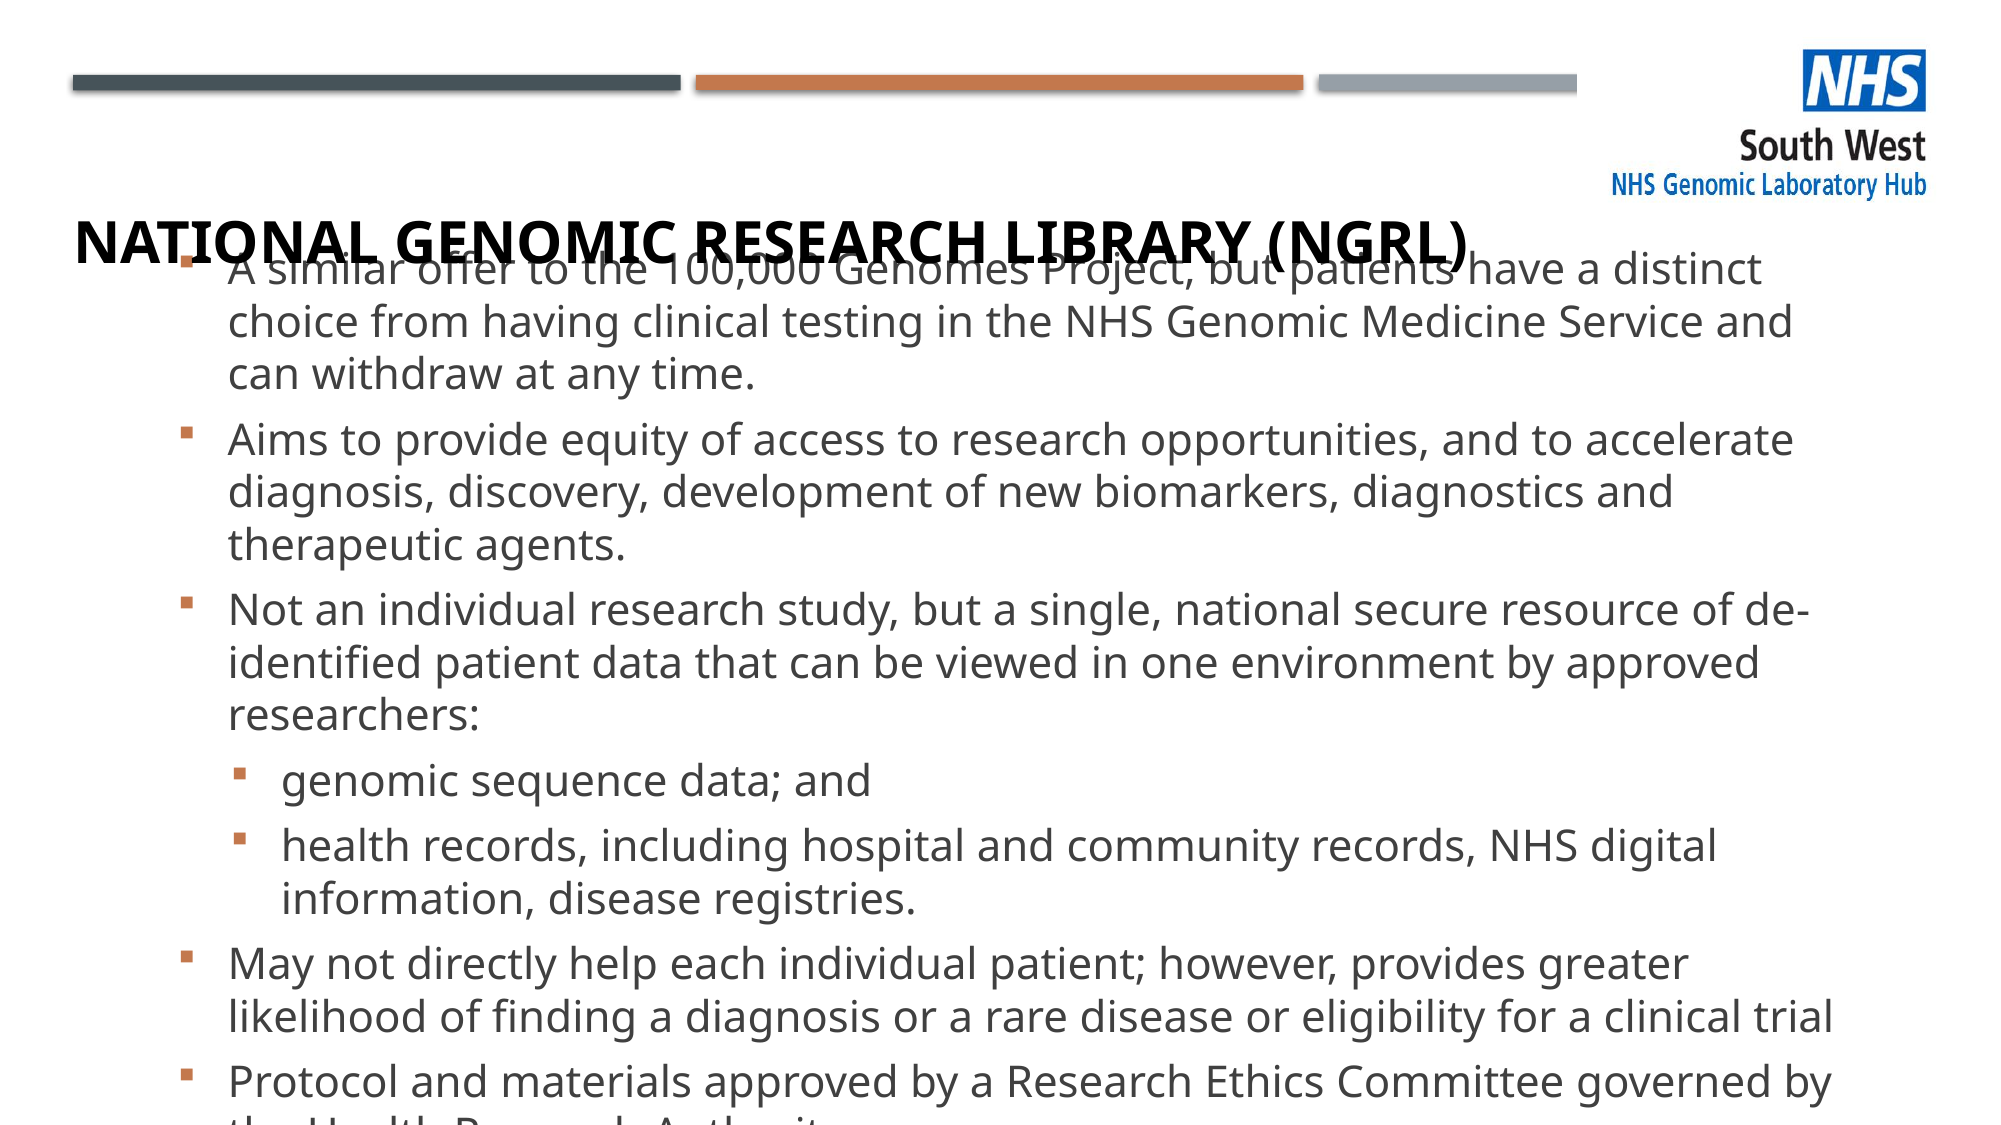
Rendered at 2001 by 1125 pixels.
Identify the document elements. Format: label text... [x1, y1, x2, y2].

picture [1577, 37, 1943, 203]
title National Genomic Research Library (NGRL) [58, 135, 1530, 283]
list A similar offer to the 100,000 Genomes Project, but patients have a distinct choice from having clinical testing in the NHS Genomic Medicine Service and can withdraw at any time. Aims to provide equity of access to research opportunities, and to accelerate diagnosis, discovery, development of new biomarkers, diagnostics and therapeutic agents. Not an individual research study, but a single, national secure resource of de-identified patient data that can be viewed in one environment by approved researchers: genomic sequence data; and health records, including hospital and community records, NHS digital information, disease registries. May not directly help each individual patient; however, provides greater likelihood of finding a diagnosis or a rare disease or eligibility for a clinical trial Protocol and materials approved by a Research Ethics Committee governed by the Health Research Authority. [162, 286, 1852, 1114]
